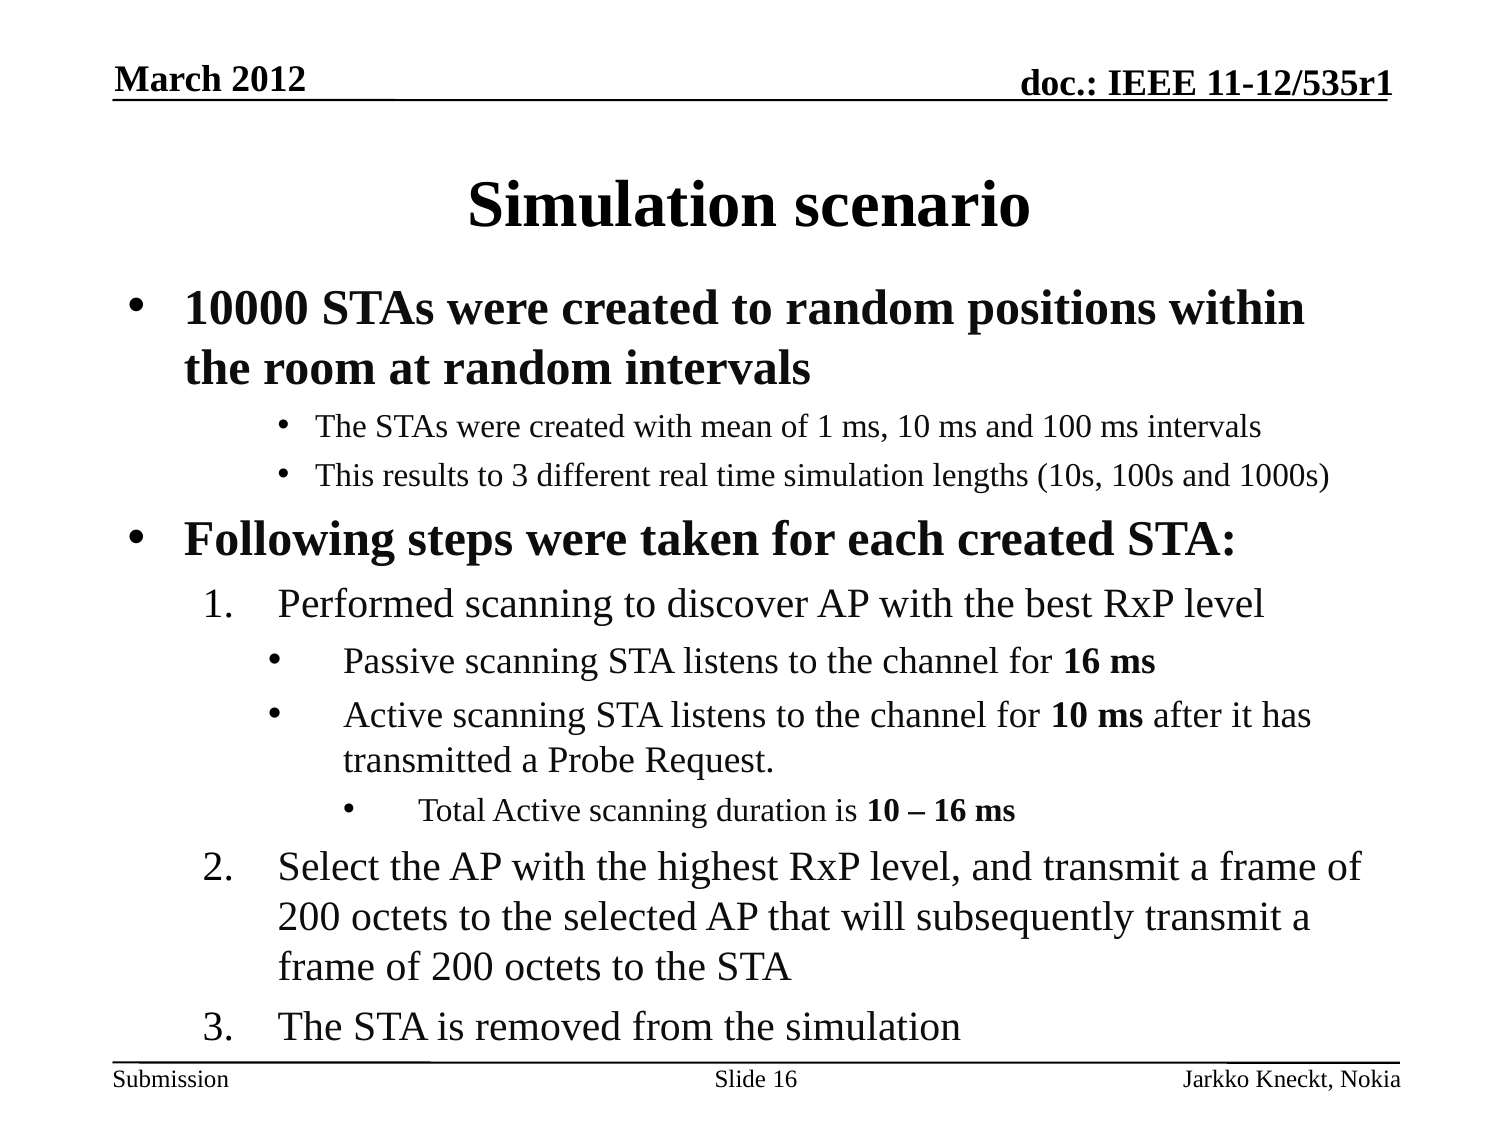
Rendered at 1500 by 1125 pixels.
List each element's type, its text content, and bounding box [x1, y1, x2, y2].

title Simulation scenario [112, 112, 1388, 266]
slide_number Slide 16 [712, 1061, 800, 1123]
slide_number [114, 54, 423, 100]
footer Jarkko Kneckt, Nokia [878, 1061, 1402, 1093]
list 10000 STAs were created to random positions within the room at random intervals The STAs were created with mean of 1 ms, 10 ms and 100 ms intervals This results to 3 different real time simulation lengths (10s, 100s and 1000s) Following steps were taken for each created STA: Performed scanning to discover AP with the best RxP level Passive scanning STA listens to the channel for 16 ms Active scanning STA listens to the channel for 10 ms after it has transmitted a Probe Request. Total Active scanning duration is 10 – 16 ms Select the AP with the highest RxP level, and transmit a frame of 200 octets to the selected AP that will subsequently transmit a frame of 200 octets to the STA The STA is removed from the simulation [112, 266, 1388, 943]
